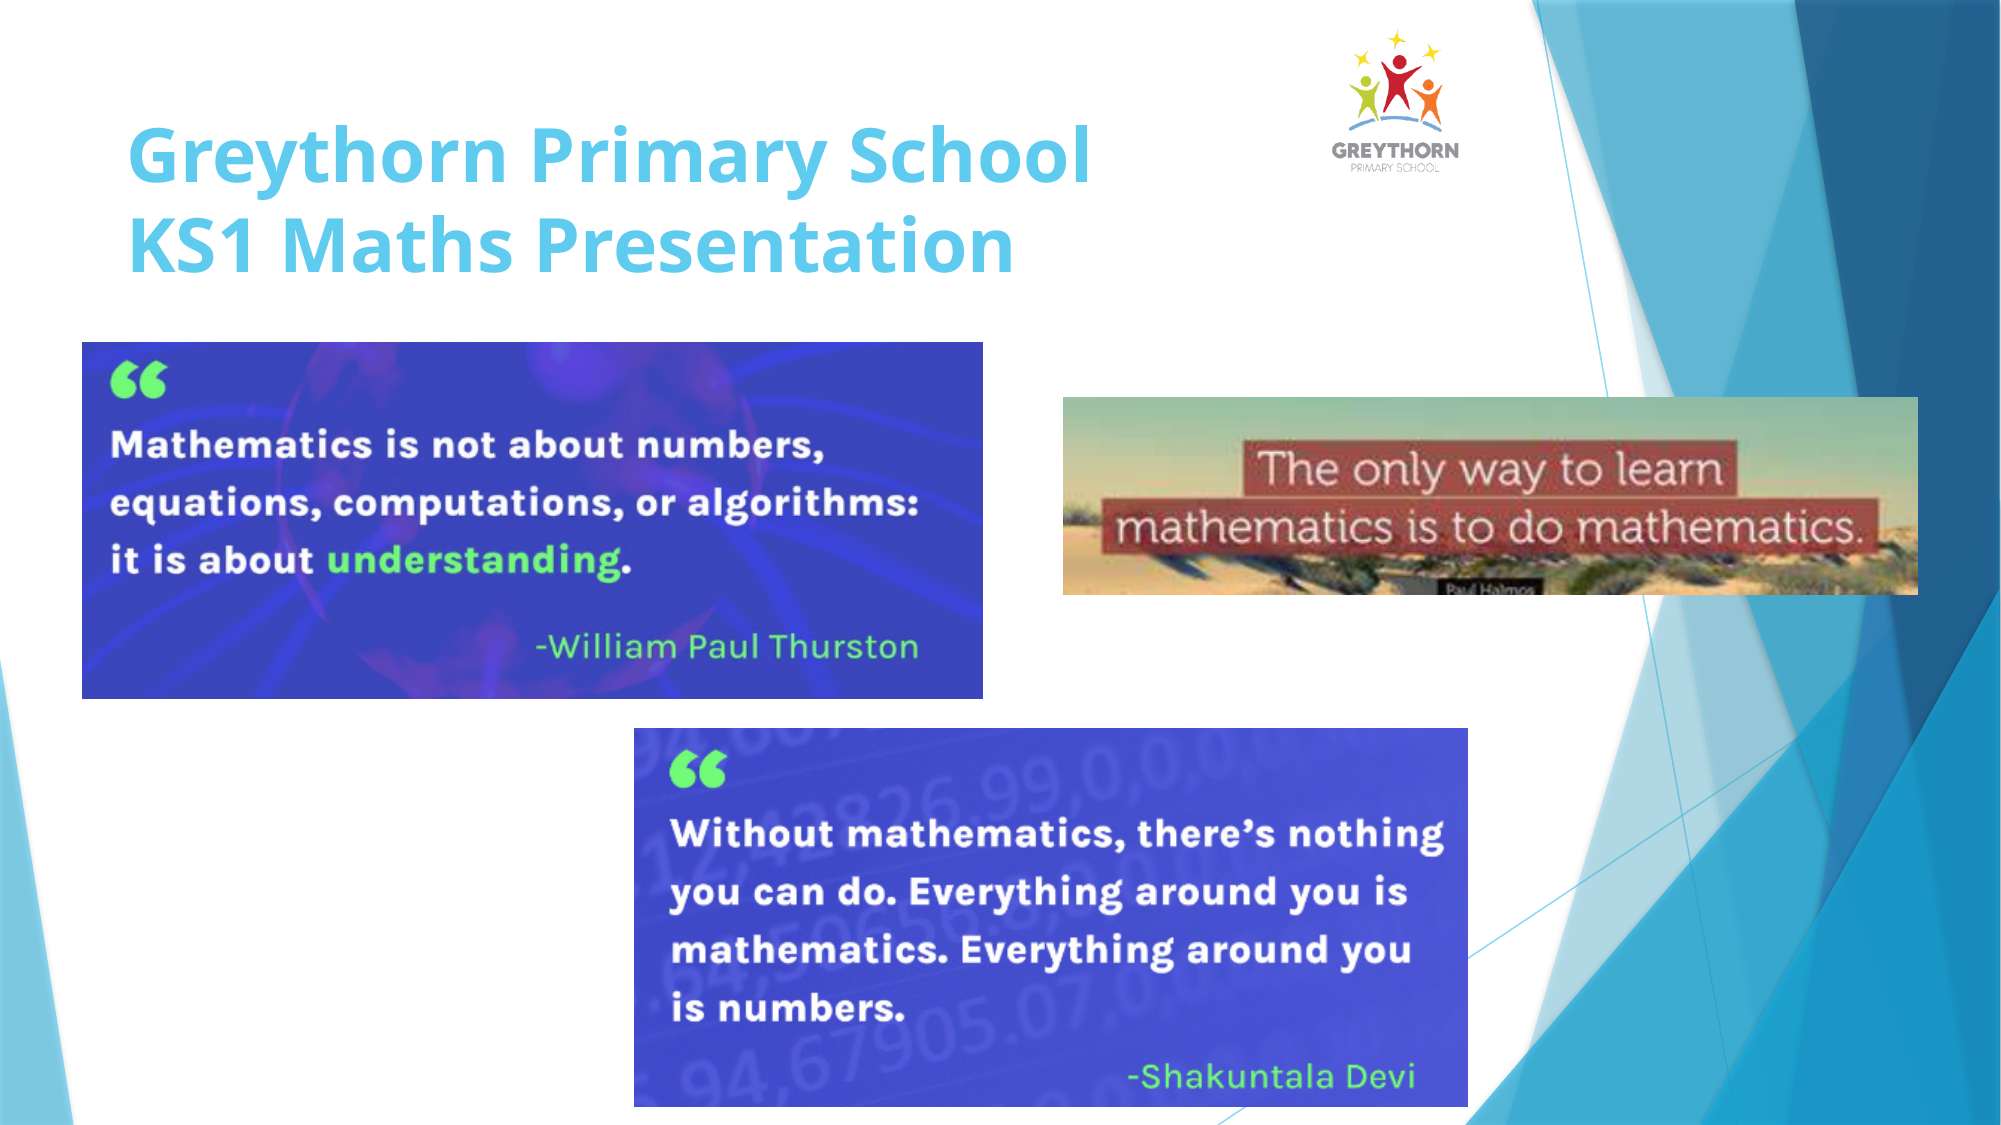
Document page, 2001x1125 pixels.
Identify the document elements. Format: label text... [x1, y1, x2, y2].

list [82, 341, 984, 699]
picture [1063, 397, 1918, 596]
picture [1321, 18, 1468, 182]
title Greythorn Primary School KS1 Maths Presentation [111, 99, 1522, 317]
picture [634, 728, 1468, 1107]
